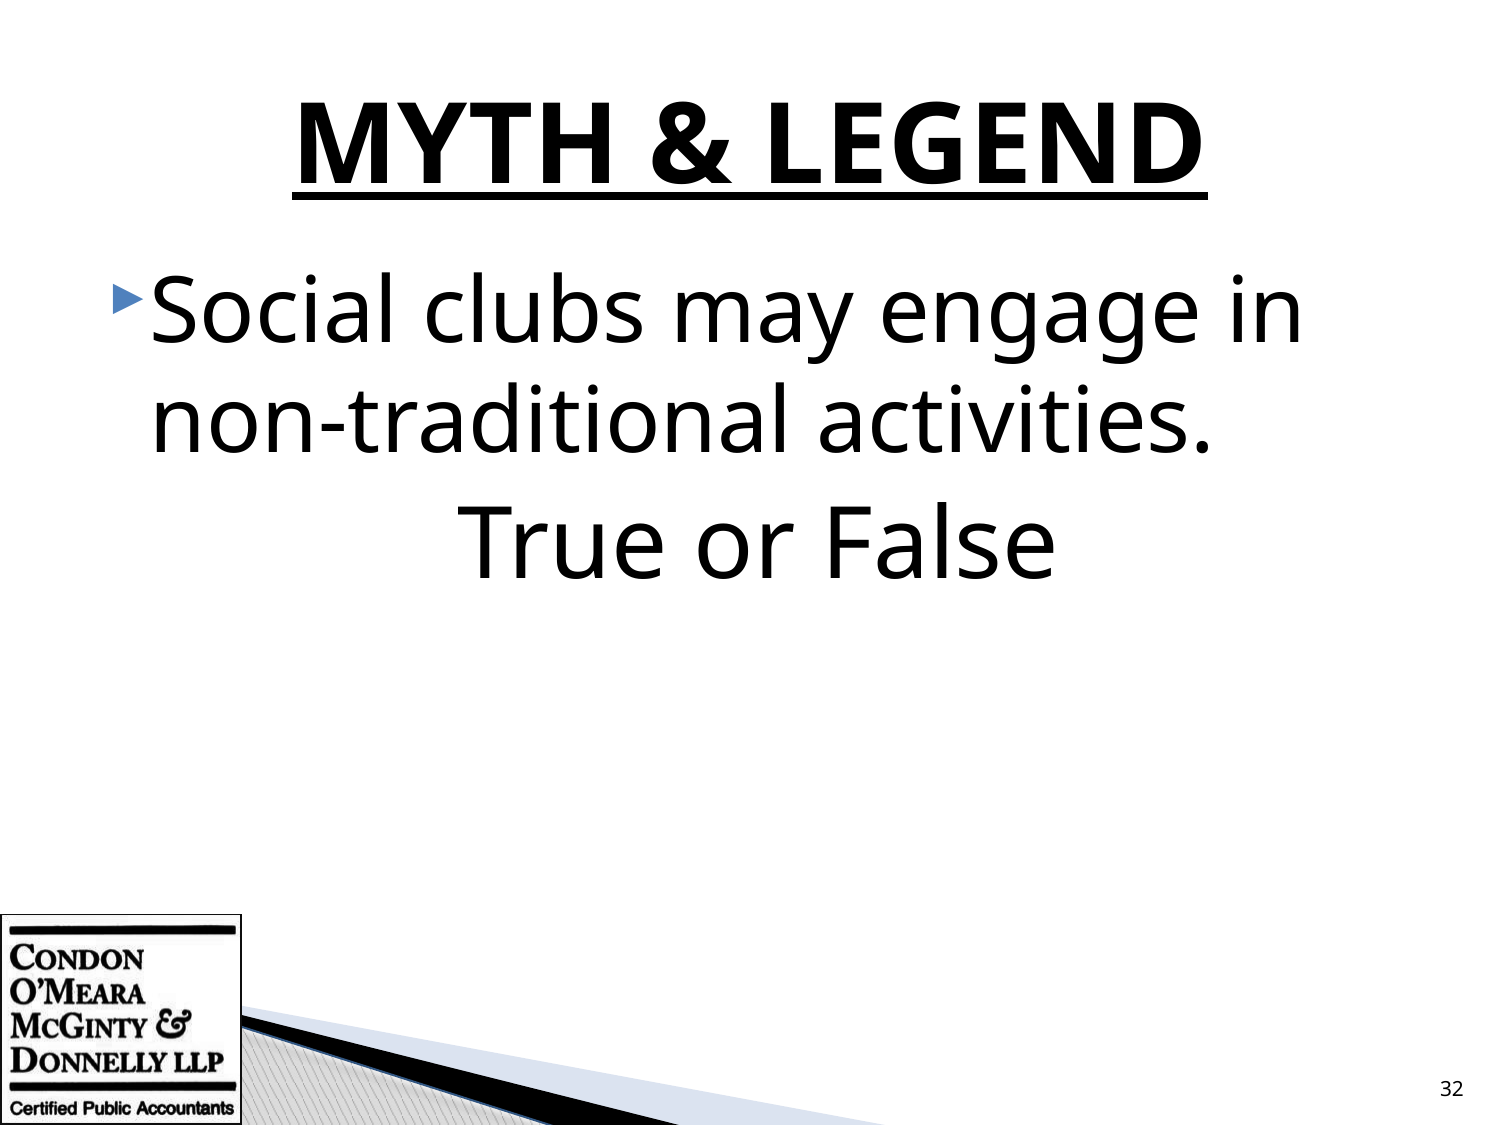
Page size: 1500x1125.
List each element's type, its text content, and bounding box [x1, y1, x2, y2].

list Social clubs may engage in non-traditional activities. True or False [75, 243, 1425, 986]
title MYTH & LEGEND [75, 45, 1425, 233]
slide_number 32 [1418, 1051, 1479, 1112]
